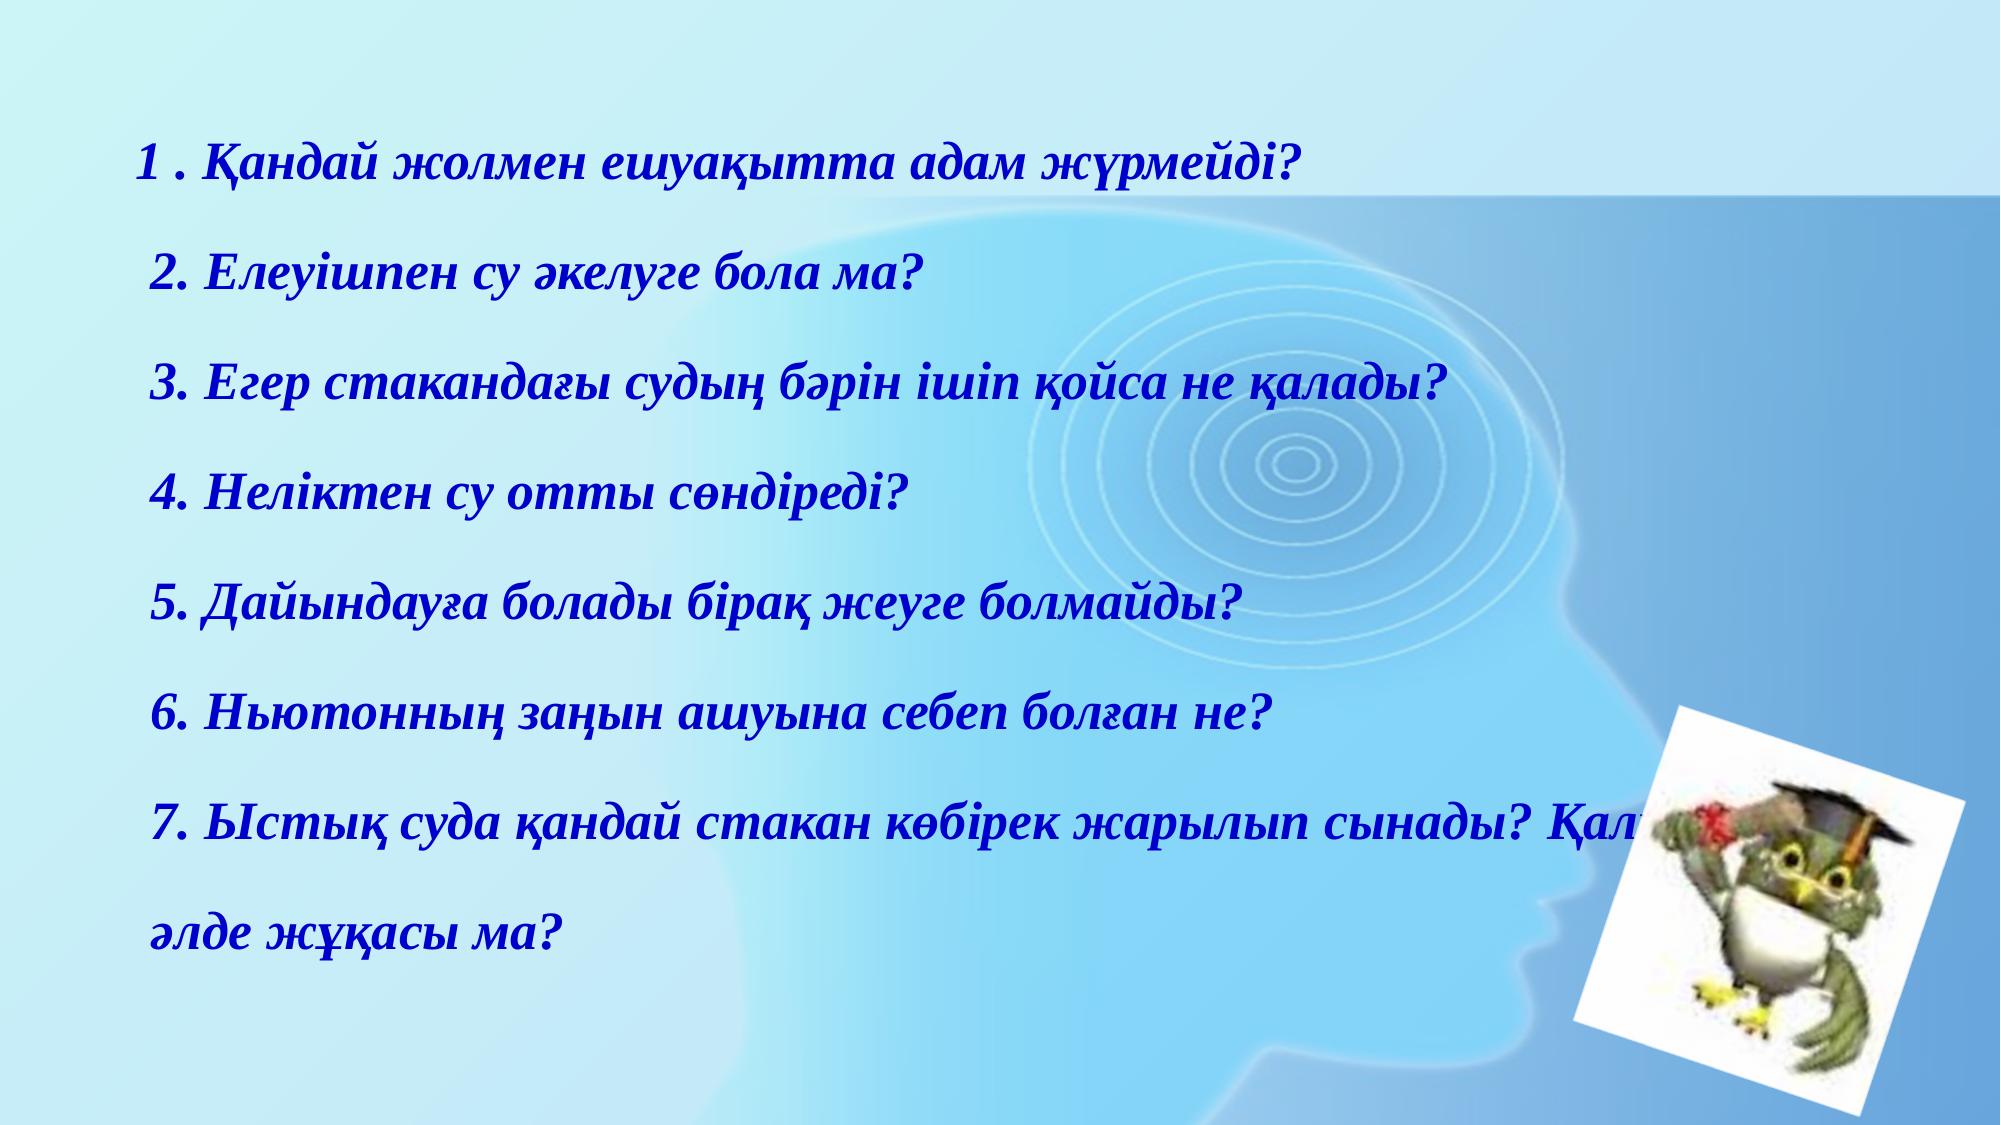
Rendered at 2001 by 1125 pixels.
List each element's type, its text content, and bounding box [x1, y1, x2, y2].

picture [0, 0, 2000, 1125]
list 1 . Қандай жолмен ешуақытта адам жүрмейді? 2. Елеуішпен су әкелуге бола ма? 3. Егер стакандағы судың бәрін ішіп қойса не қалады? 4. Неліктен су отты сөндіреді? 5. Дайындауға болады бірақ жеуге болмайды? 6. Ньютонның заңын ашуына себеп болған не? 7. Ыстық суда қандай стакан көбірек жарылып сынады? Қалыны ма әлде жұқасы ма? [74, 72, 1875, 1038]
